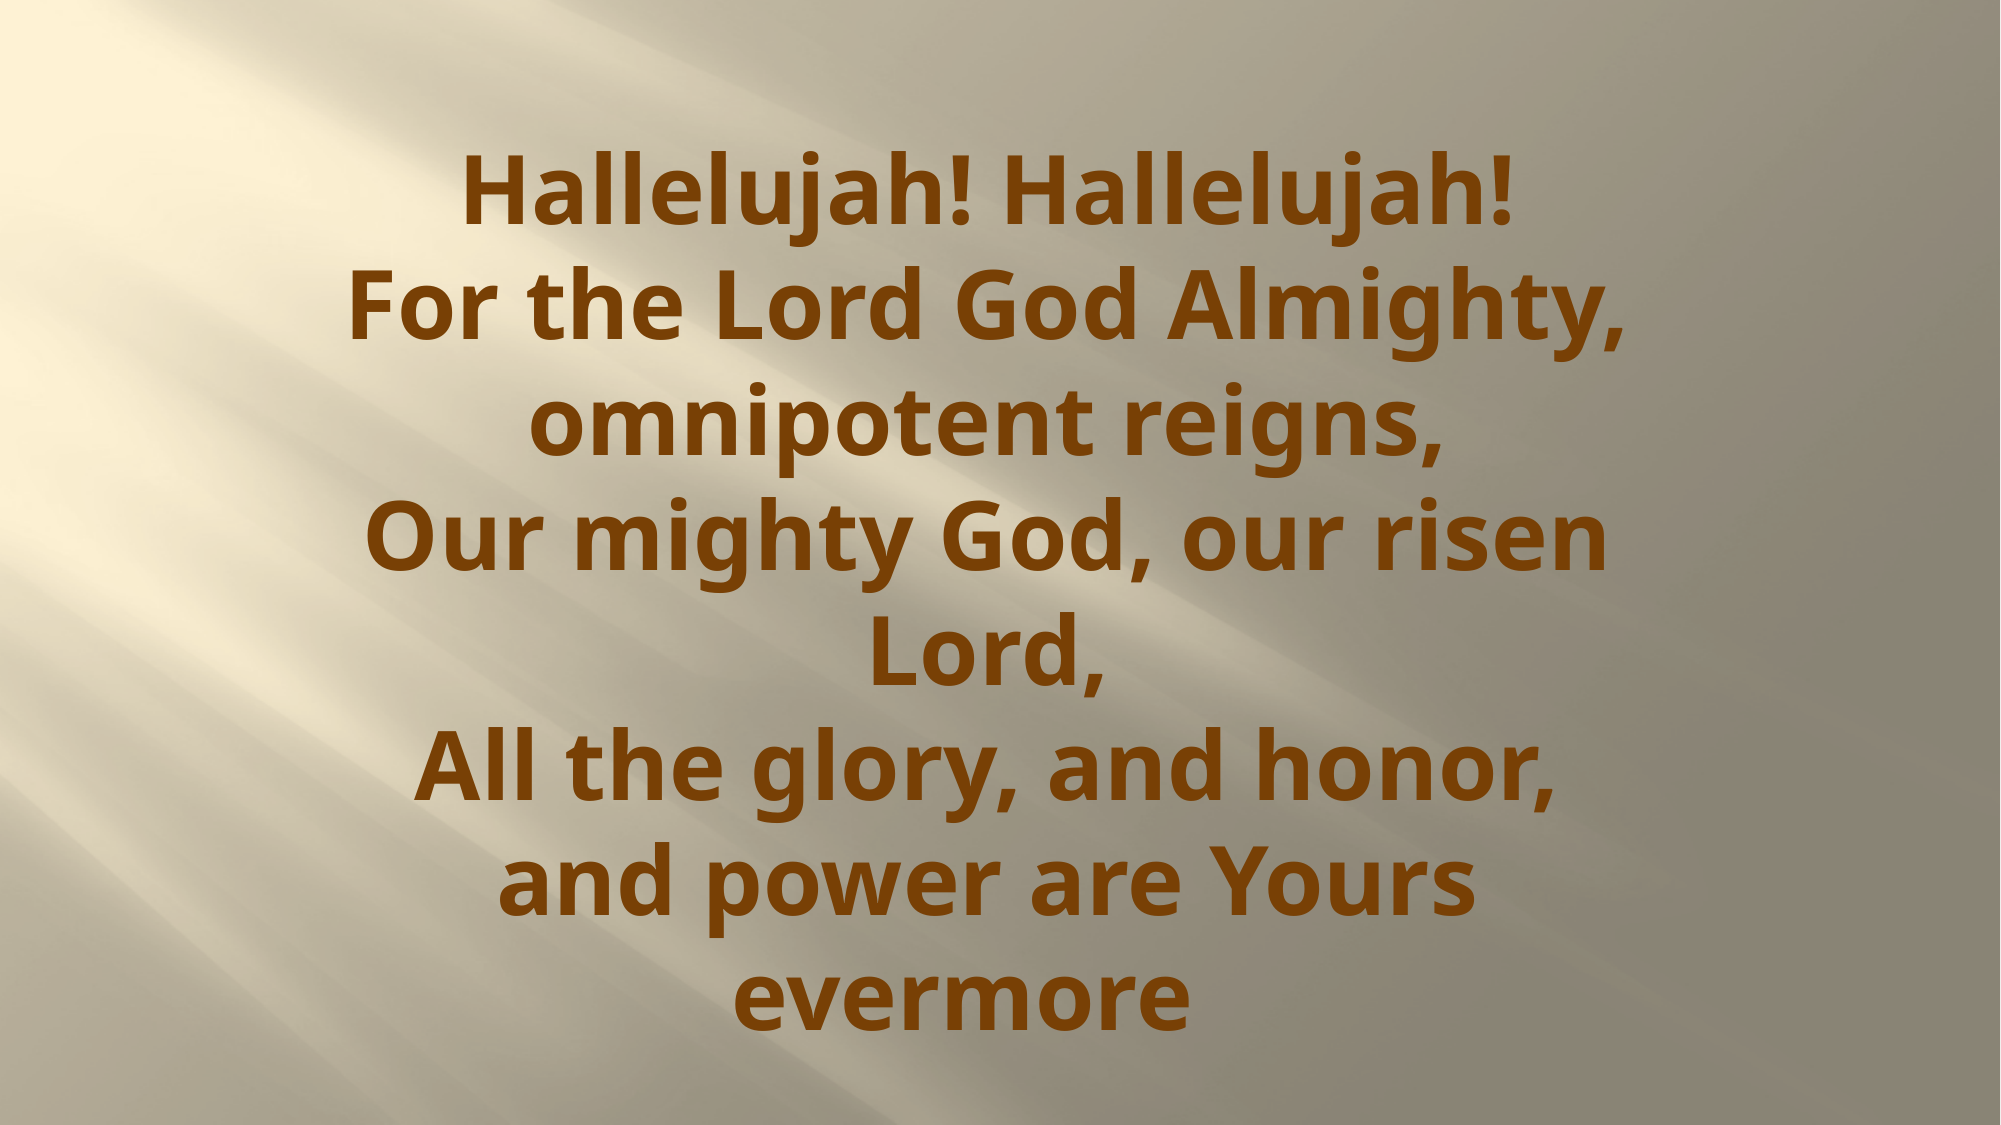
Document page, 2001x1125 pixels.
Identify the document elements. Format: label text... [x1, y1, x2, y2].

title Hallelujah! Hallelujah! For the Lord God Almighty, omnipotent reigns, Our mighty God, our risen Lord, All the glory, and honor, and power are Yours evermore [312, 112, 1663, 1050]
